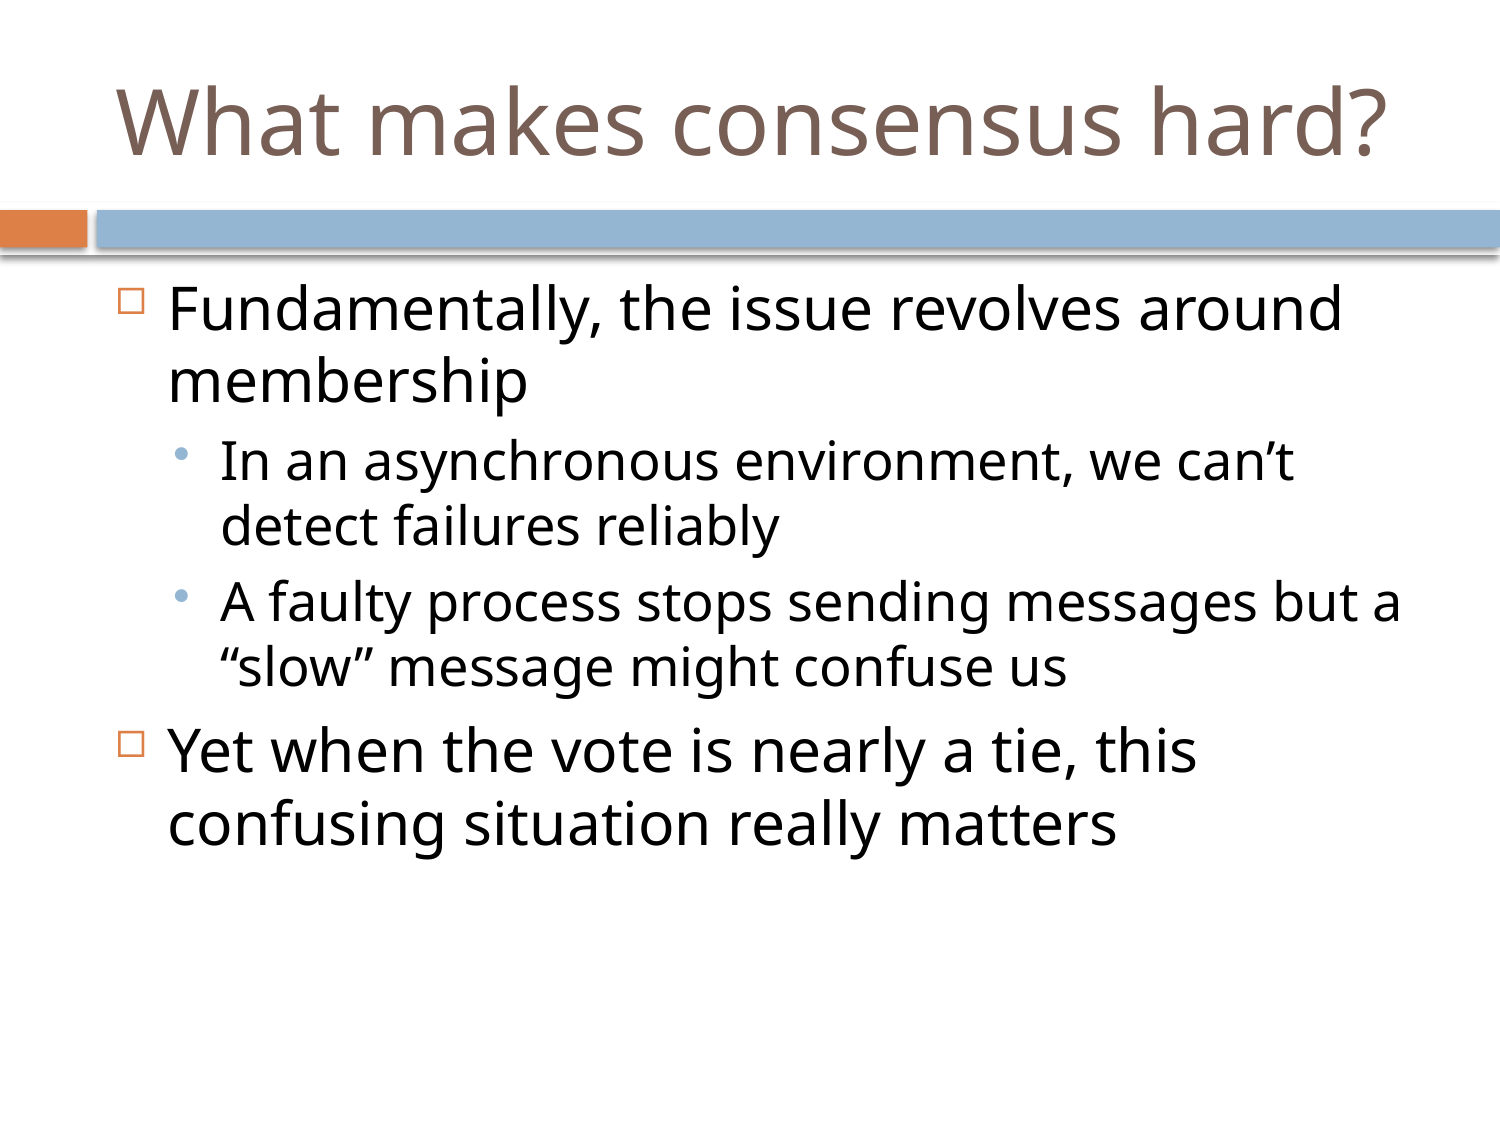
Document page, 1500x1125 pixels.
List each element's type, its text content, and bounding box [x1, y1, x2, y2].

title What makes consensus hard? [100, 37, 1438, 200]
list Fundamentally, the issue revolves around membership In an asynchronous environment, we can’t detect failures reliably A faulty process stops sending messages but a “slow” message might confuse us Yet when the vote is nearly a tie, this confusing situation really matters [100, 262, 1438, 1005]
